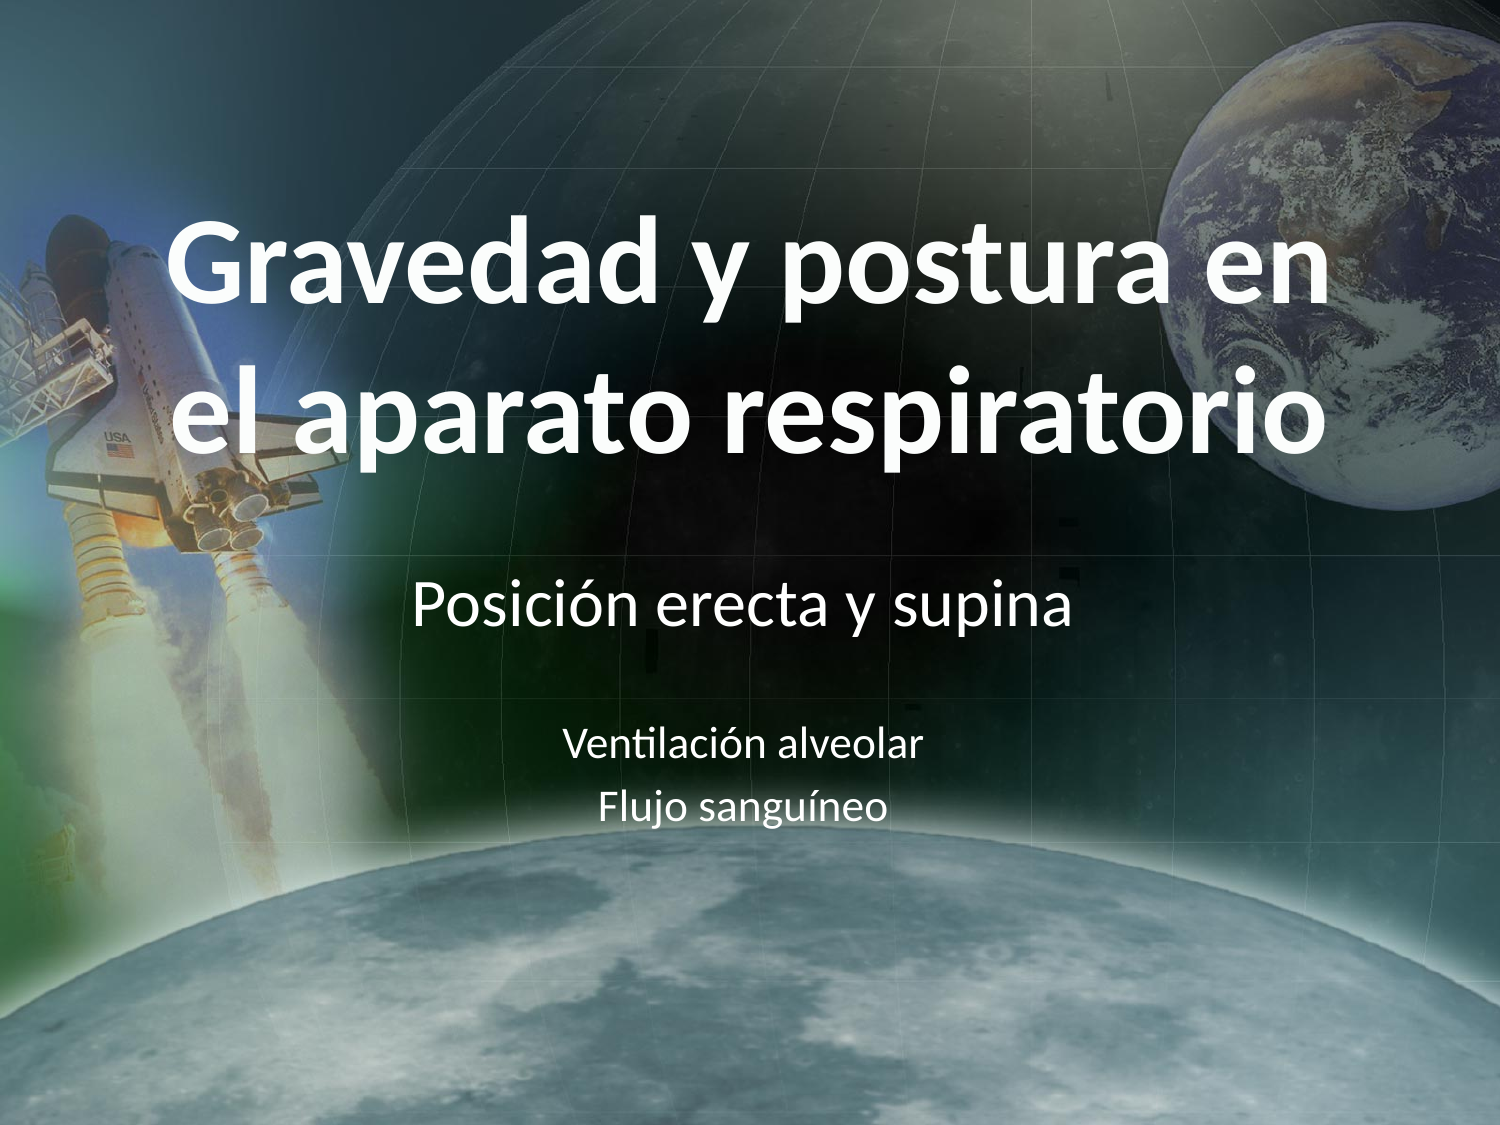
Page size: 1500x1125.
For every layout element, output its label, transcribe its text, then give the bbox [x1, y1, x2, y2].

picture [0, 0, 1500, 1125]
subtitle Posición erecta y supina Ventilación alveolar Flujo sanguíneo [218, 550, 1269, 839]
title Gravedad y postura en el aparato respiratorio [111, 207, 1388, 450]
